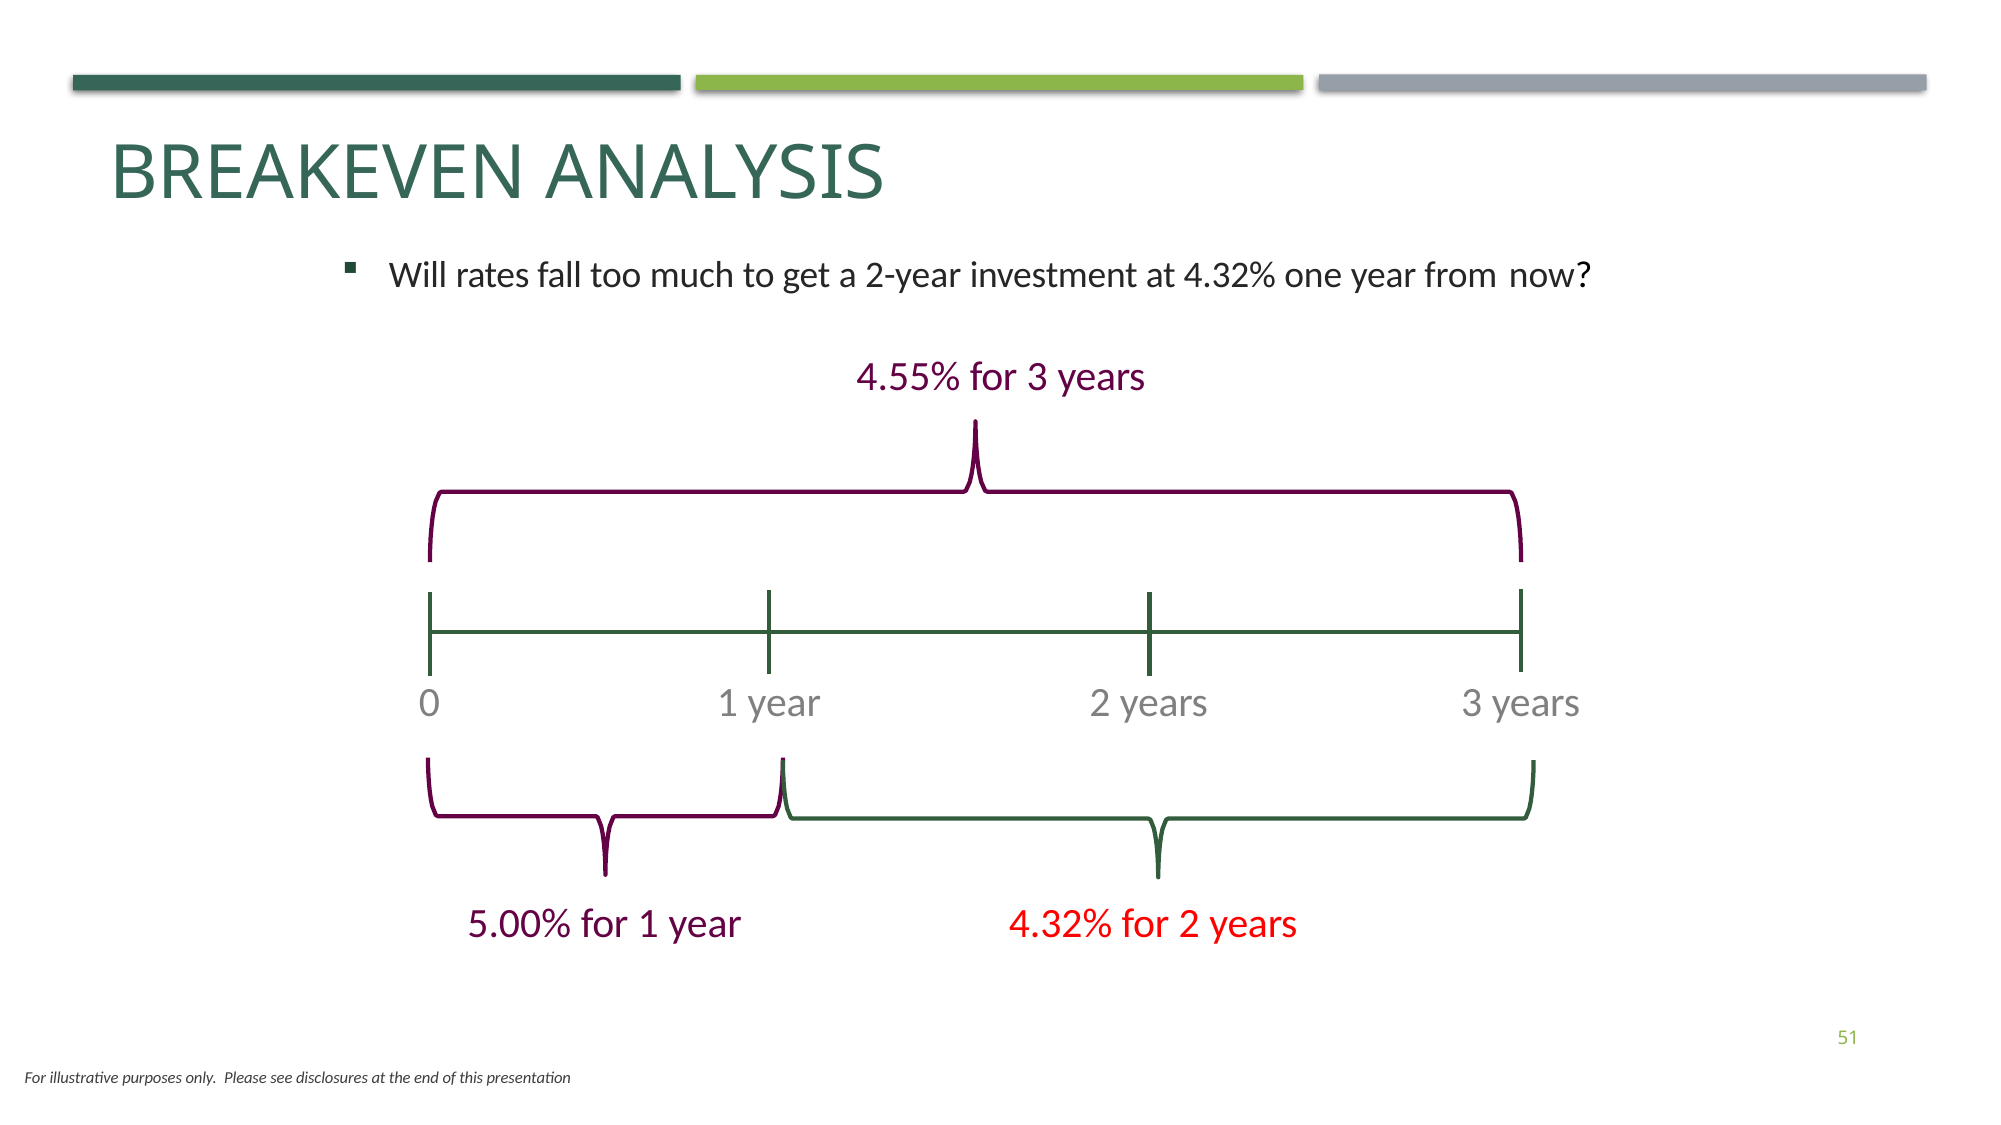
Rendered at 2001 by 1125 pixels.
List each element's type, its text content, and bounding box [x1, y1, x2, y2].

text_box 1 year [714, 686, 824, 725]
text_box 2 years [1087, 686, 1212, 725]
text_box 3 years [1458, 672, 1583, 725]
text_box Will rates fall too much to get a 2-year investment at 4.32% one year from now? 4.55% for 3 years [339, 247, 1660, 399]
text_box 4.32% for 2 years [1006, 894, 1309, 947]
slide_number 51 [1701, 1008, 1875, 1069]
text_box [429, 421, 1522, 563]
text_box For illustrative purposes only. Please see disclosures at the end of this presentation [9, 1059, 1491, 1095]
text_box 5.00% for 1 year [465, 894, 745, 947]
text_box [425, 754, 1537, 881]
text_box Breakeven analysis [94, 86, 1889, 222]
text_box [427, 588, 1524, 677]
text_box 0 [416, 672, 443, 725]
